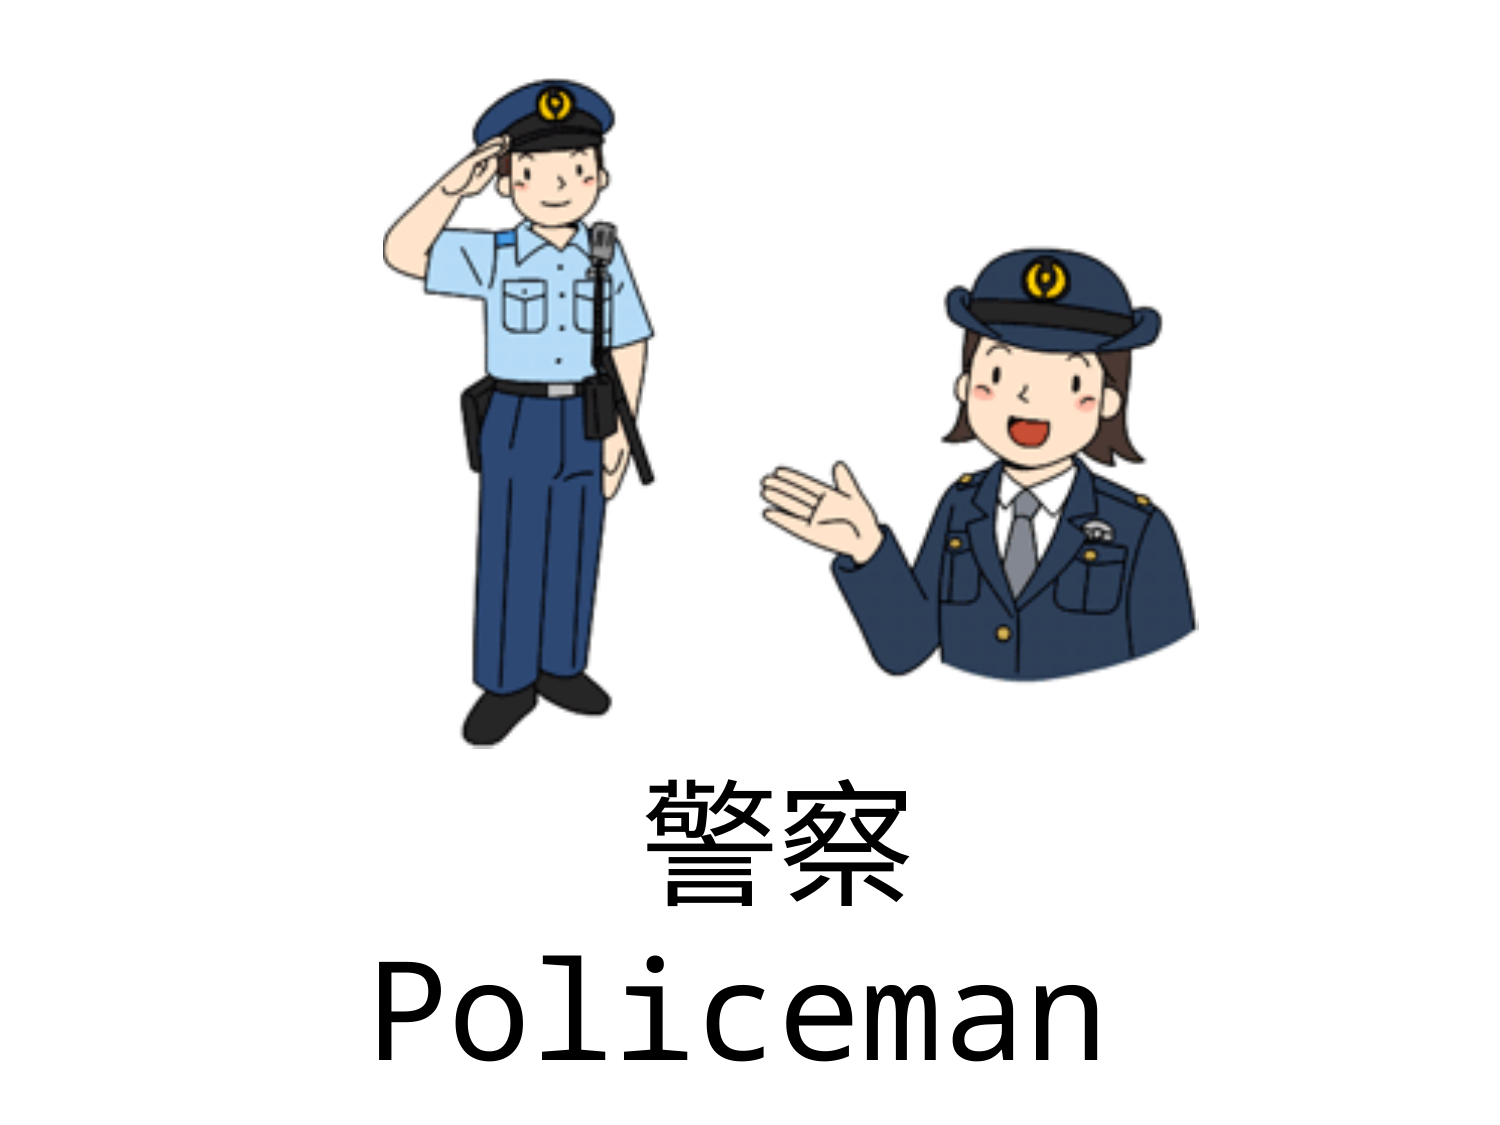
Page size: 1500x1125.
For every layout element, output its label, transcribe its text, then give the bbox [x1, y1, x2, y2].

text_box 警察 Policeman [300, 750, 1257, 1096]
picture [383, 77, 1200, 749]
